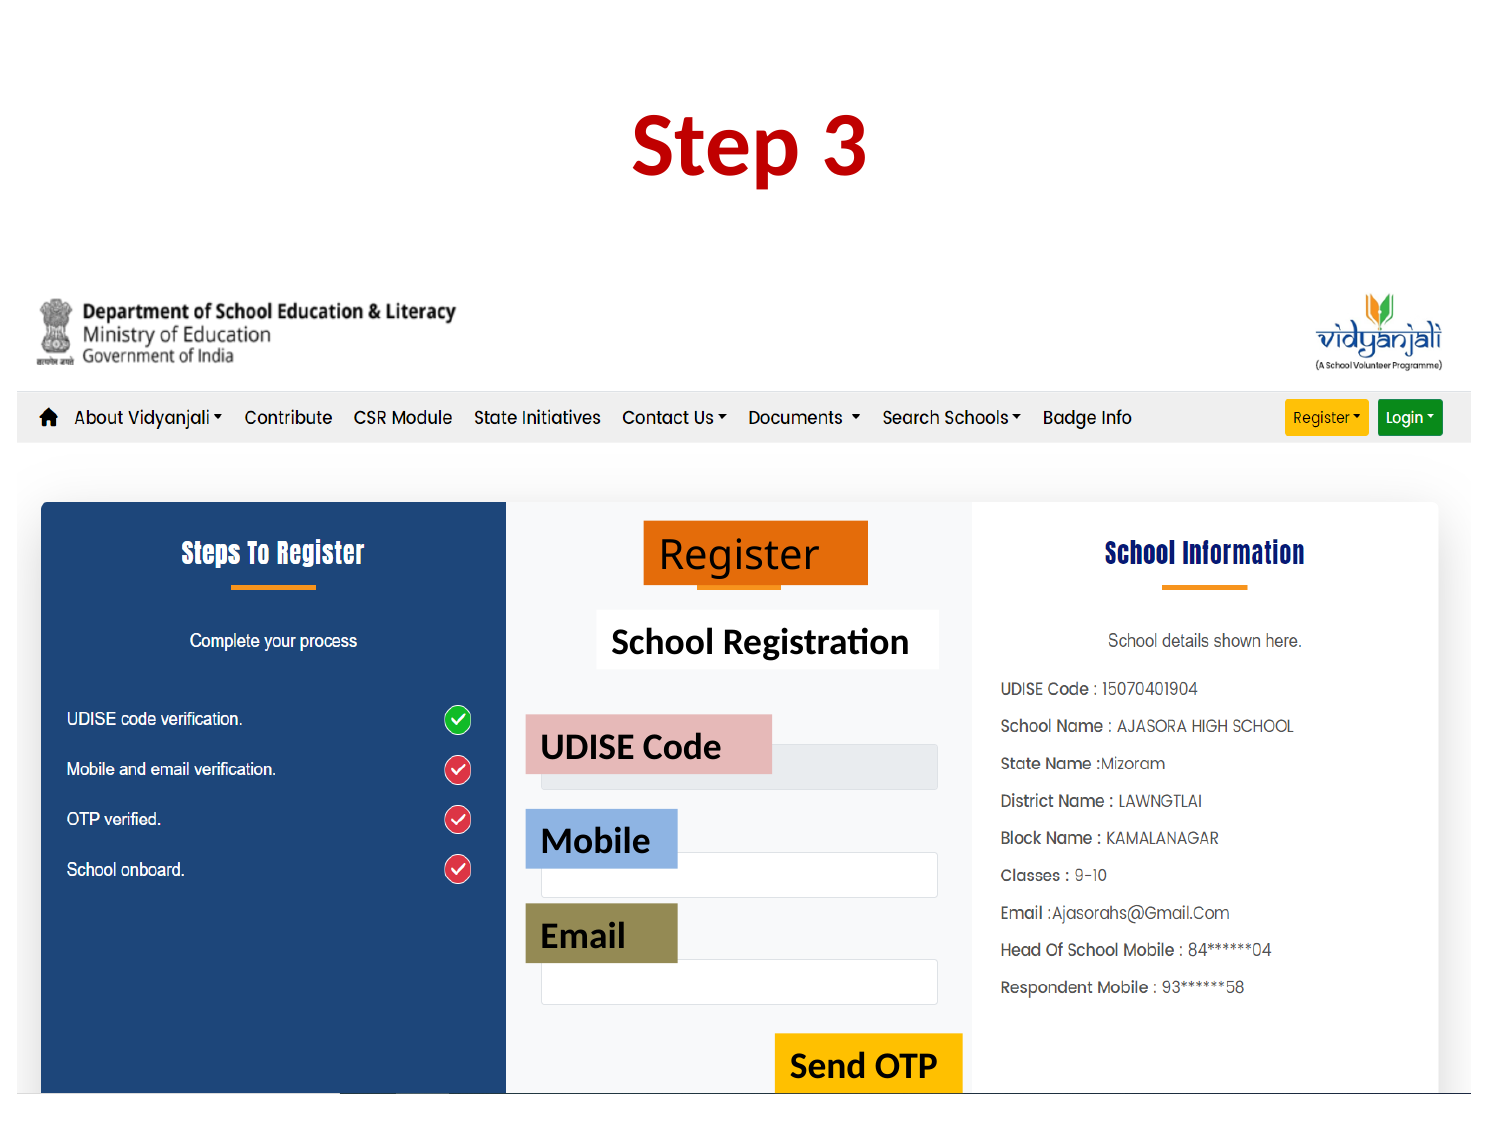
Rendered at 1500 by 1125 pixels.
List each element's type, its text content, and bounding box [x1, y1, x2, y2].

title Step 3 [75, 45, 1425, 233]
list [17, 278, 1471, 1095]
